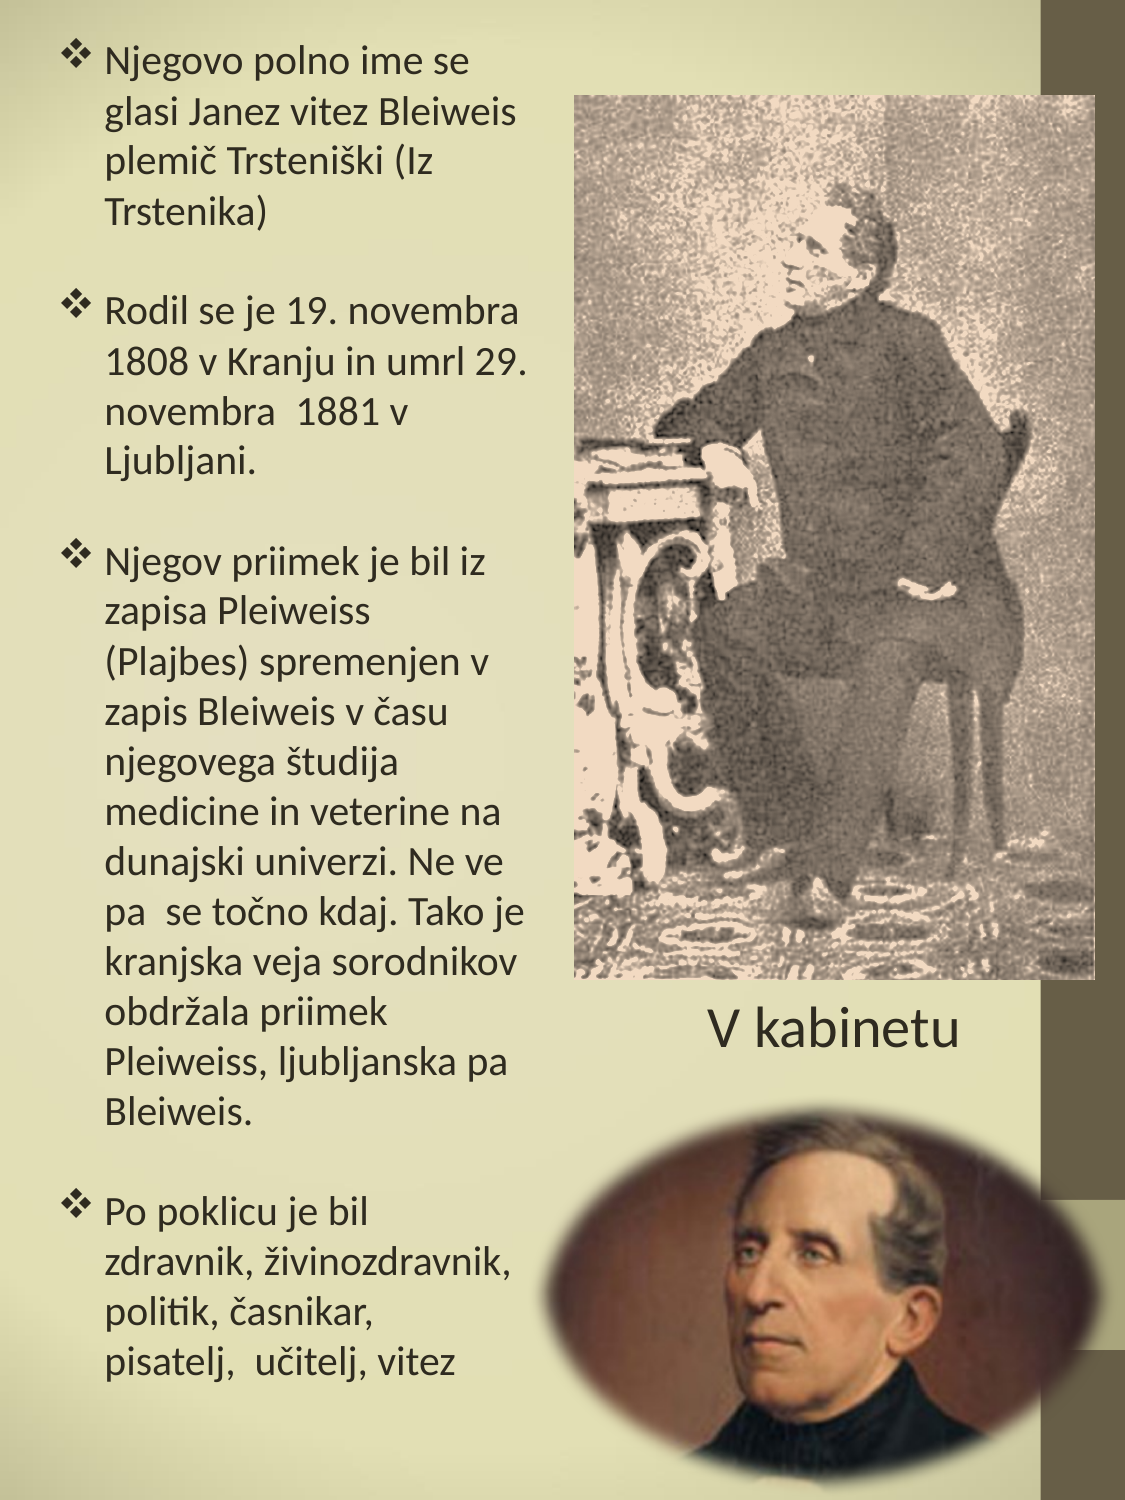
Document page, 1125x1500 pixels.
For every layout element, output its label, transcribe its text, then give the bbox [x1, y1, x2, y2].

text_box Njegovo polno ime se glasi Janez vitez Bleiweis plemič Trsteniški (Iz Trstenika) Rodil se je 19. novembra 1808 v Kranju in umrl 29. novembra 1881 v Ljubljani. Njegov priimek je bil iz zapisa Pleiweiss (Plajbes) spremenjen v zapis Bleiweis v času njegovega študija medicine in veterine na dunajski univerzi. Ne ve pa se točno kdaj. Tako je kranjska veja sorodnikov obdržala priimek Pleiweiss, ljubljanska pa Bleiweis. Po poklicu je bil zdravnik, živinozdravnik, politik, časnikar, pisatelj, učitelj, vitez [42, 25, 546, 1492]
picture [0, 0, 1119, 1500]
text_box V kabinetu [693, 986, 1000, 1067]
